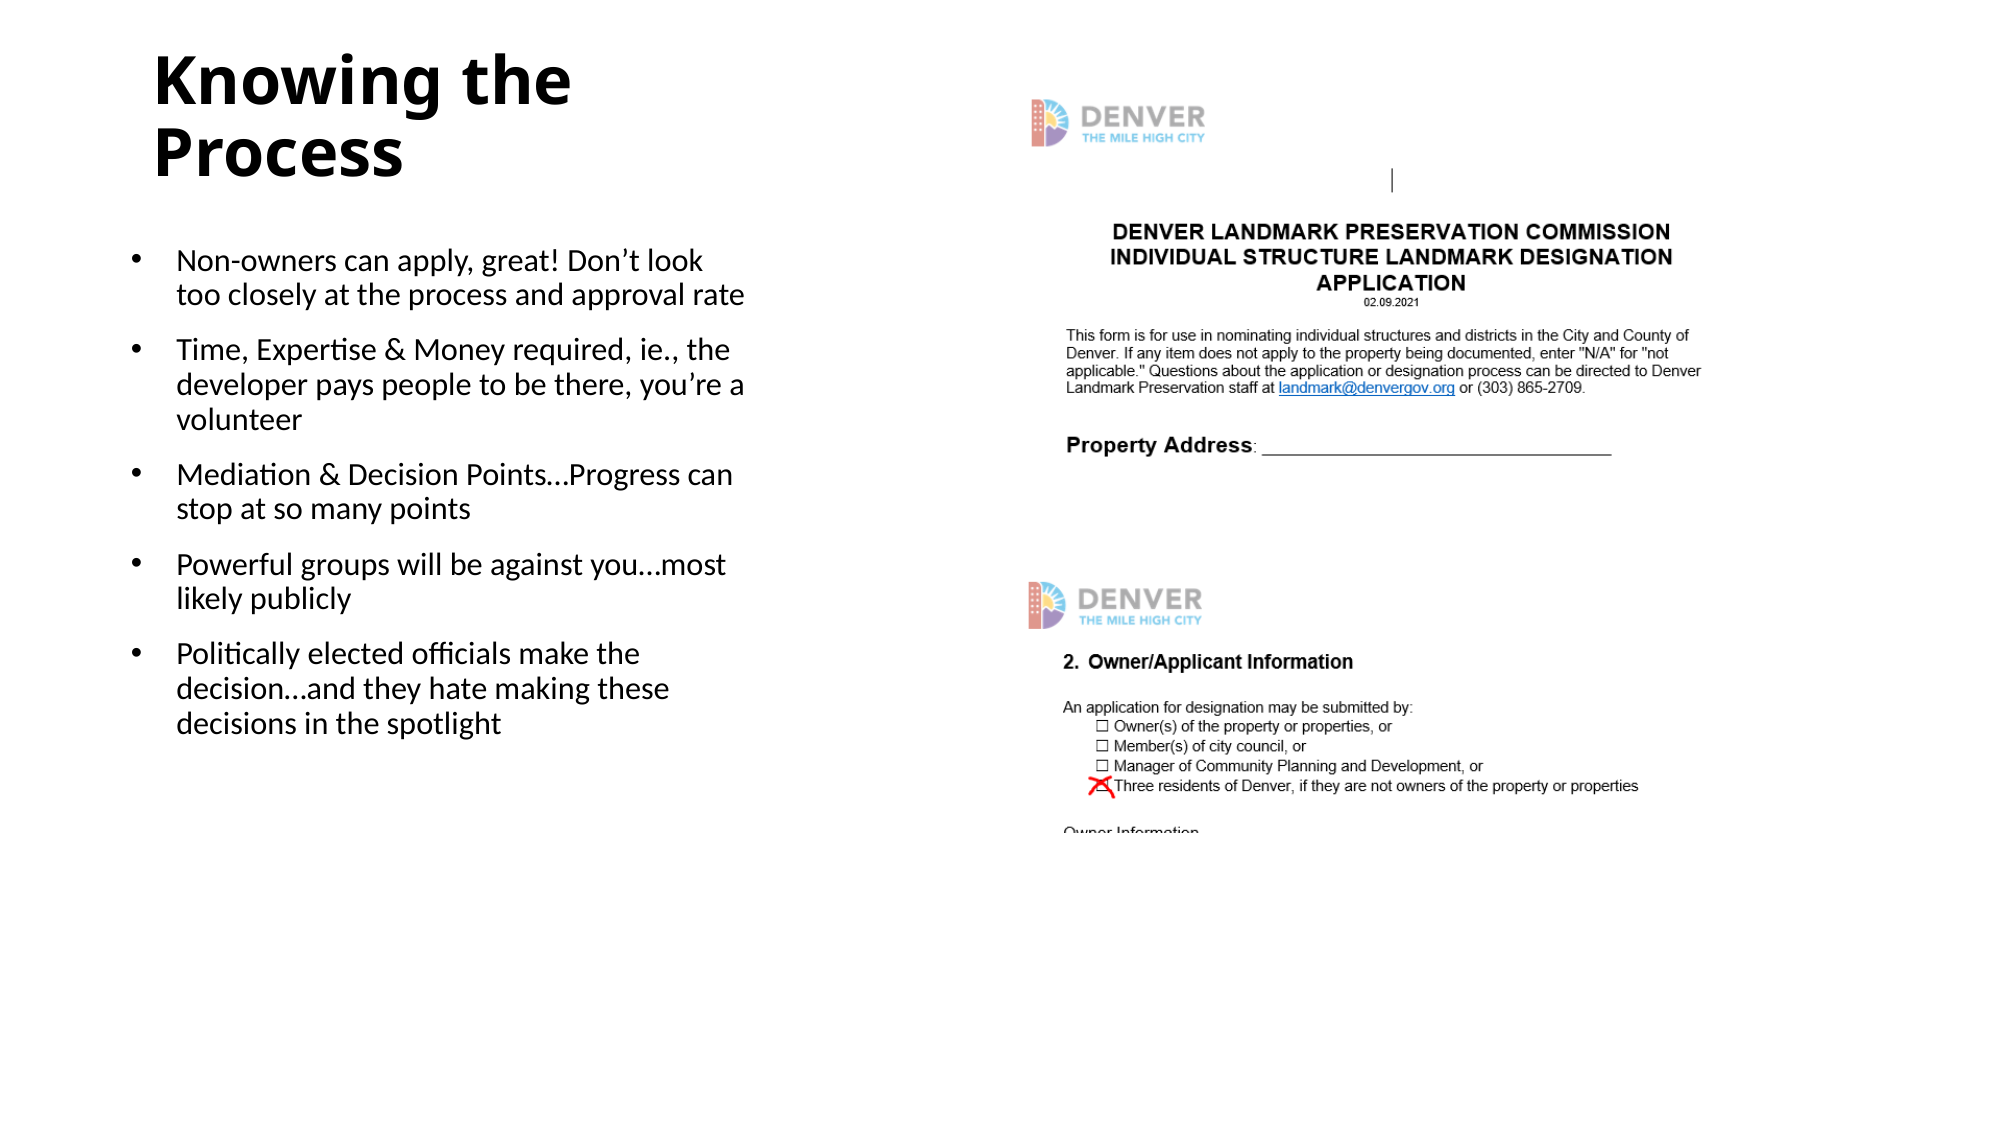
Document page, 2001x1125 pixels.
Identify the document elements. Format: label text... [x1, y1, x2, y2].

picture [1014, 88, 1740, 490]
picture [1012, 562, 1740, 833]
title Knowing the Process [137, 79, 783, 199]
list Non-owners can apply, great! Don’t look too closely at the process and approval rate Time, Expertise & Money required, ie., the developer pays people to be there, you’re a volunteer Mediation & Decision Points…Progress can stop at so many points Powerful groups will be against you…most likely publicly Politically elected officials make the decision…and they hate making these decisions in the spotlight [115, 235, 761, 782]
